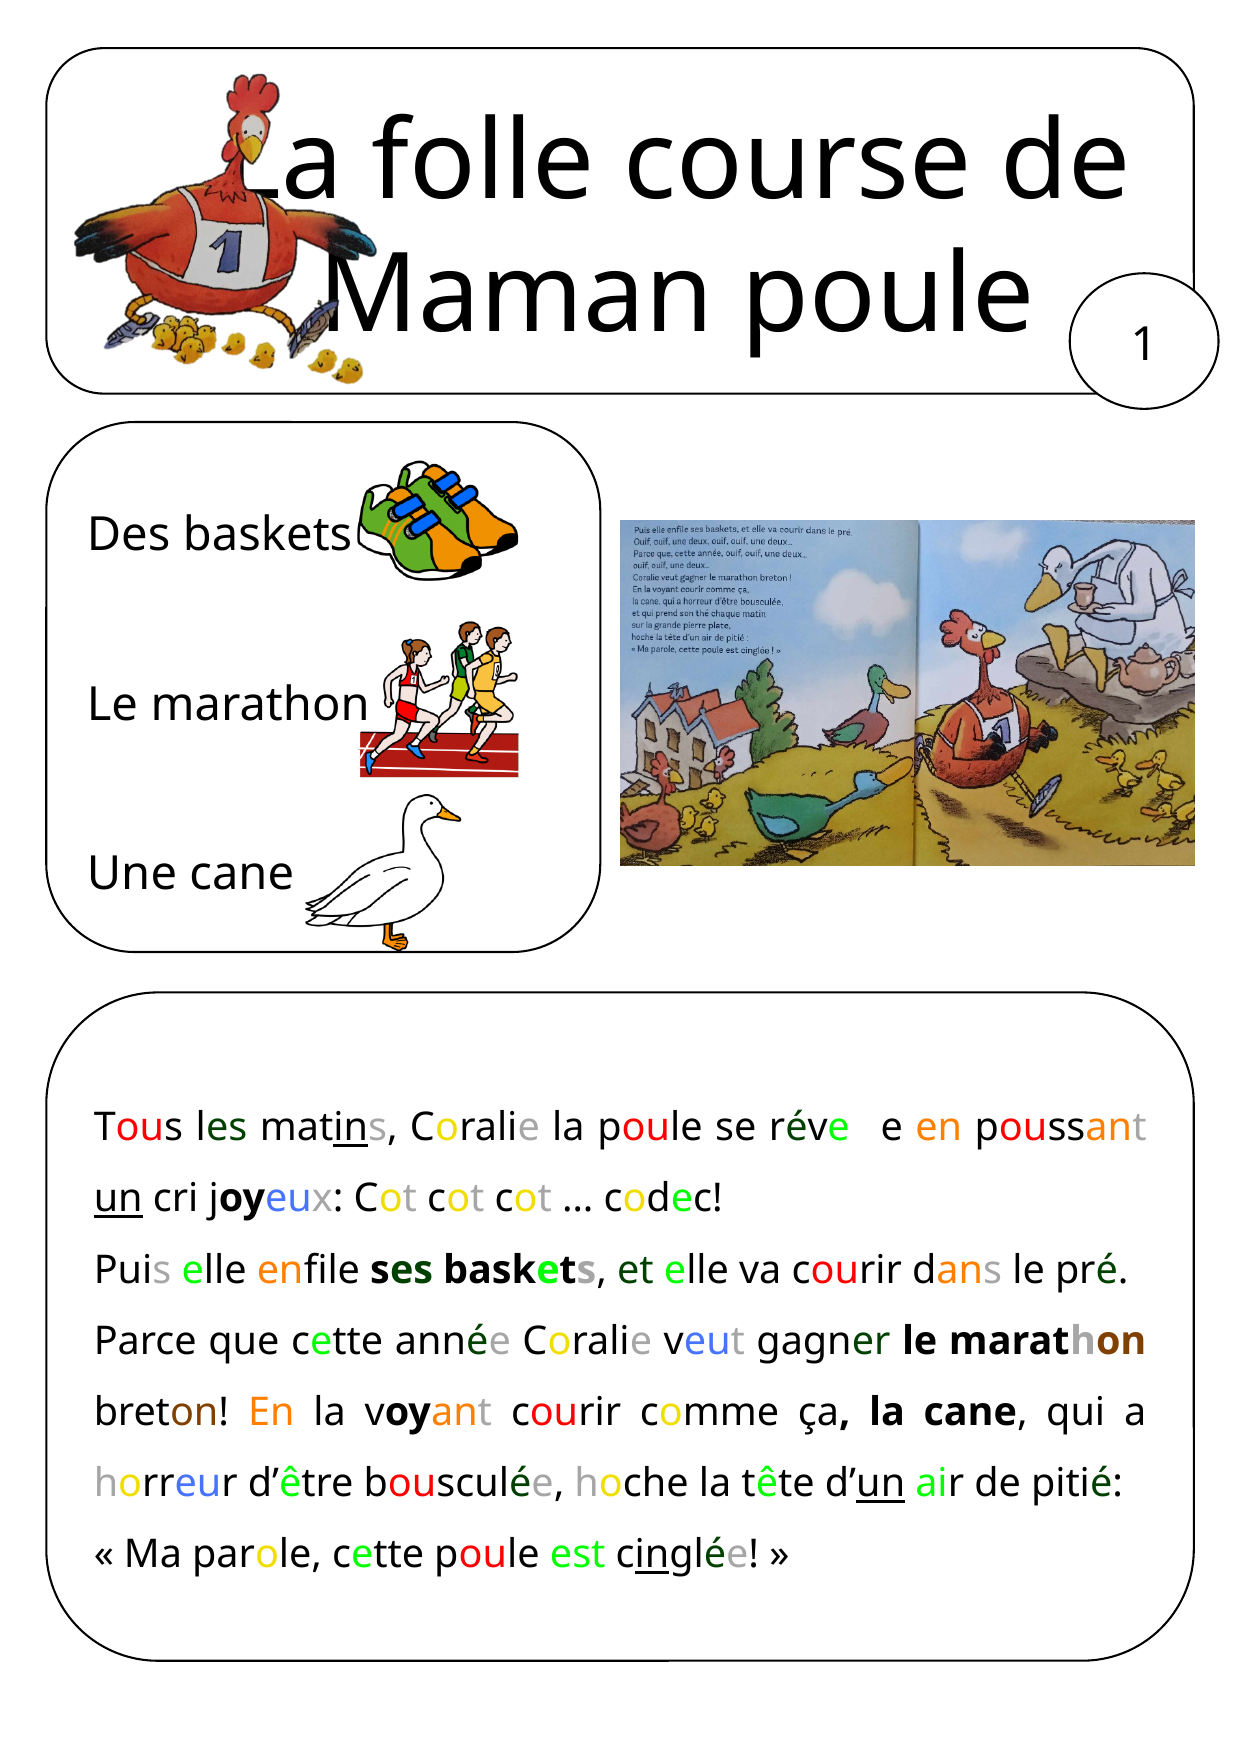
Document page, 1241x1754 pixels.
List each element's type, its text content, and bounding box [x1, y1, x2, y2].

picture [36, 0, 420, 394]
text_box Des baskets Le marathon Une cane [45, 420, 602, 954]
picture [296, 786, 470, 959]
text_box Tous les matins, Coralie la poule se réveille en poussant un cri joyeux: Cot cot cot … codec! Puis elle enfile ses baskets, et elle va courir dans le pré. Parce que cette année Coralie veut gagner le marathon breton! En la voyant courir comme ça, la cane, qui a horreur d’être bousculée, hoche la tête d’un air de pitié: « Ma parole, cette poule est cinglée! » [45, 991, 1195, 1662]
text_box 1 [1068, 272, 1220, 410]
picture [351, 434, 525, 780]
text_box La folle course de Maman poule [95, 47, 1195, 395]
picture [620, 520, 1195, 866]
